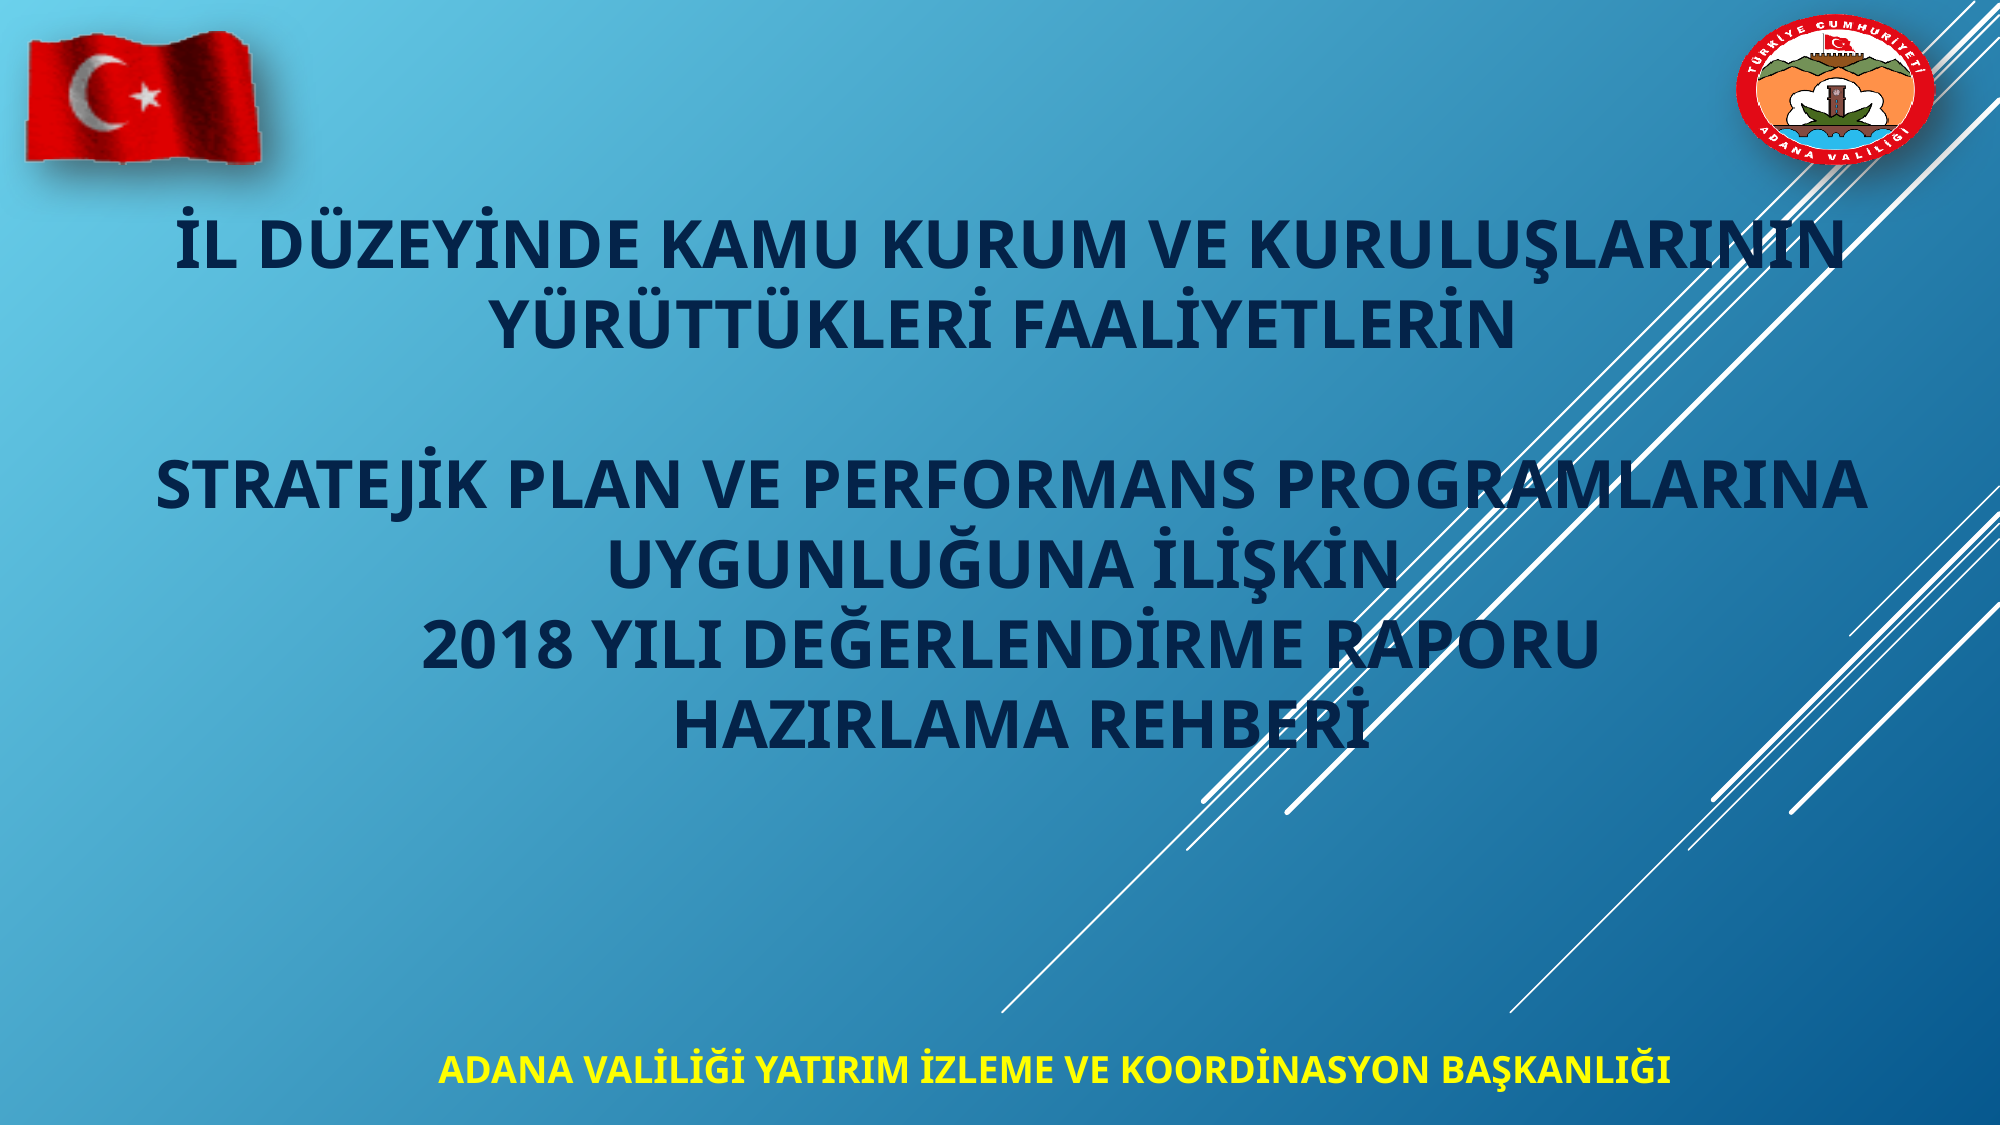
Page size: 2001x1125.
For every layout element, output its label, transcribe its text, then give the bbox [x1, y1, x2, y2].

picture [1736, 14, 1936, 165]
text_box İL DÜZEYİNDE KAMU KURUM VE KURULUŞLARININ YÜRÜTTÜKLERİ FAALİYETLERİN STRATEJİK PLAN VE PERFORMANS PROGRAMLARINA UYGUNLUĞUNA İLİŞKİN 2018 YILI DEĞERLENDİRME RAPORU HAZIRLAMA REHBERİ [127, 195, 1898, 770]
text_box ADANA VALİLİĞİ YATIRIM İZLEME VE KOORDİNASYON BAŞKANLIĞI [423, 1038, 1851, 1099]
picture [23, 31, 275, 165]
